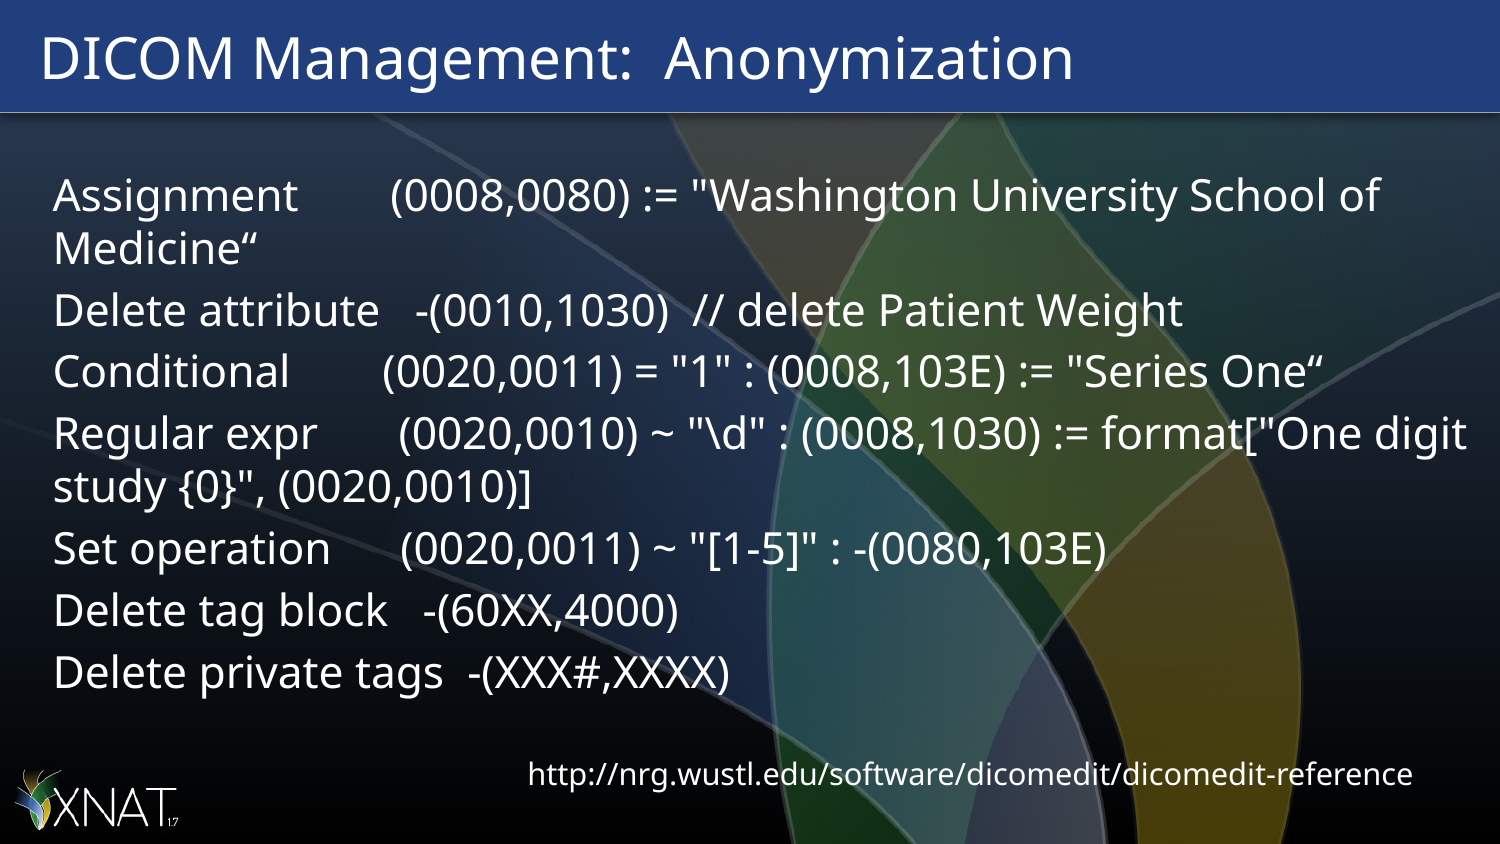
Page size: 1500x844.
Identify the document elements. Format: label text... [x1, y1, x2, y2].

list http://nrg.wustl.edu/software/dicomedit/dicomedit-reference [512, 746, 1488, 822]
picture [0, 113, 1500, 844]
text_box [74, 711, 1425, 772]
text_box Assignment (0008,0080) := "Washington University School of Medicine“ Delete attribute -(0010,1030) // delete Patient Weight Conditional (0020,0011) = "1" : (0008,103E) := "Series One“ Regular expr (0020,0010) ~ "\d" : (0008,1030) := format["One digit study {0}", (0020,0010)] Set operation (0020,0011) ~ "[1-5]" : -(0080,103E) Delete tag block -(60XX,4000) Delete private tags -(XXX#,XXXX) [37, 159, 1488, 711]
title DICOM Management: Anonymization [24, 16, 1375, 96]
